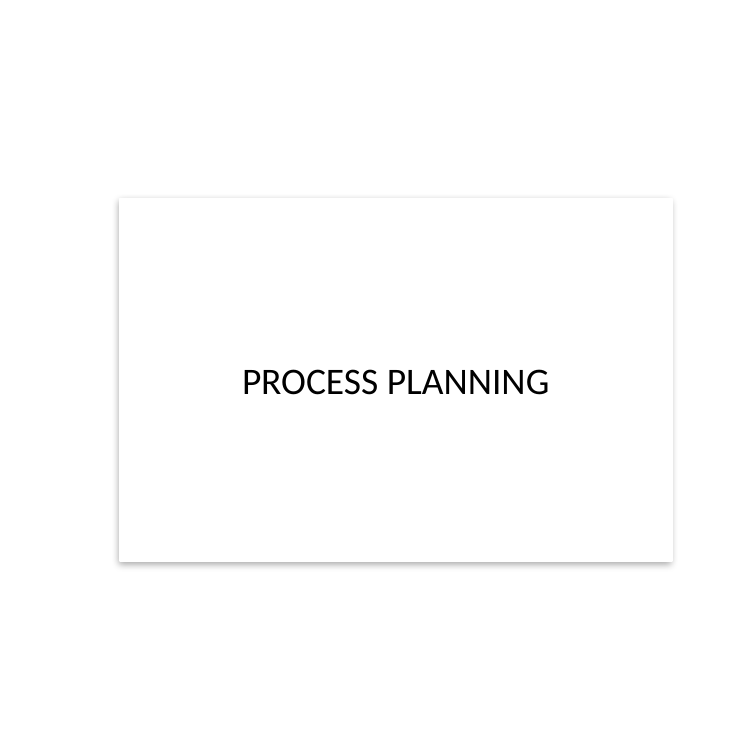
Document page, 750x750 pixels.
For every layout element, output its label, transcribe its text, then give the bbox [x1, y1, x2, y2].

text_box PROCESS PLANNING [119, 198, 673, 562]
